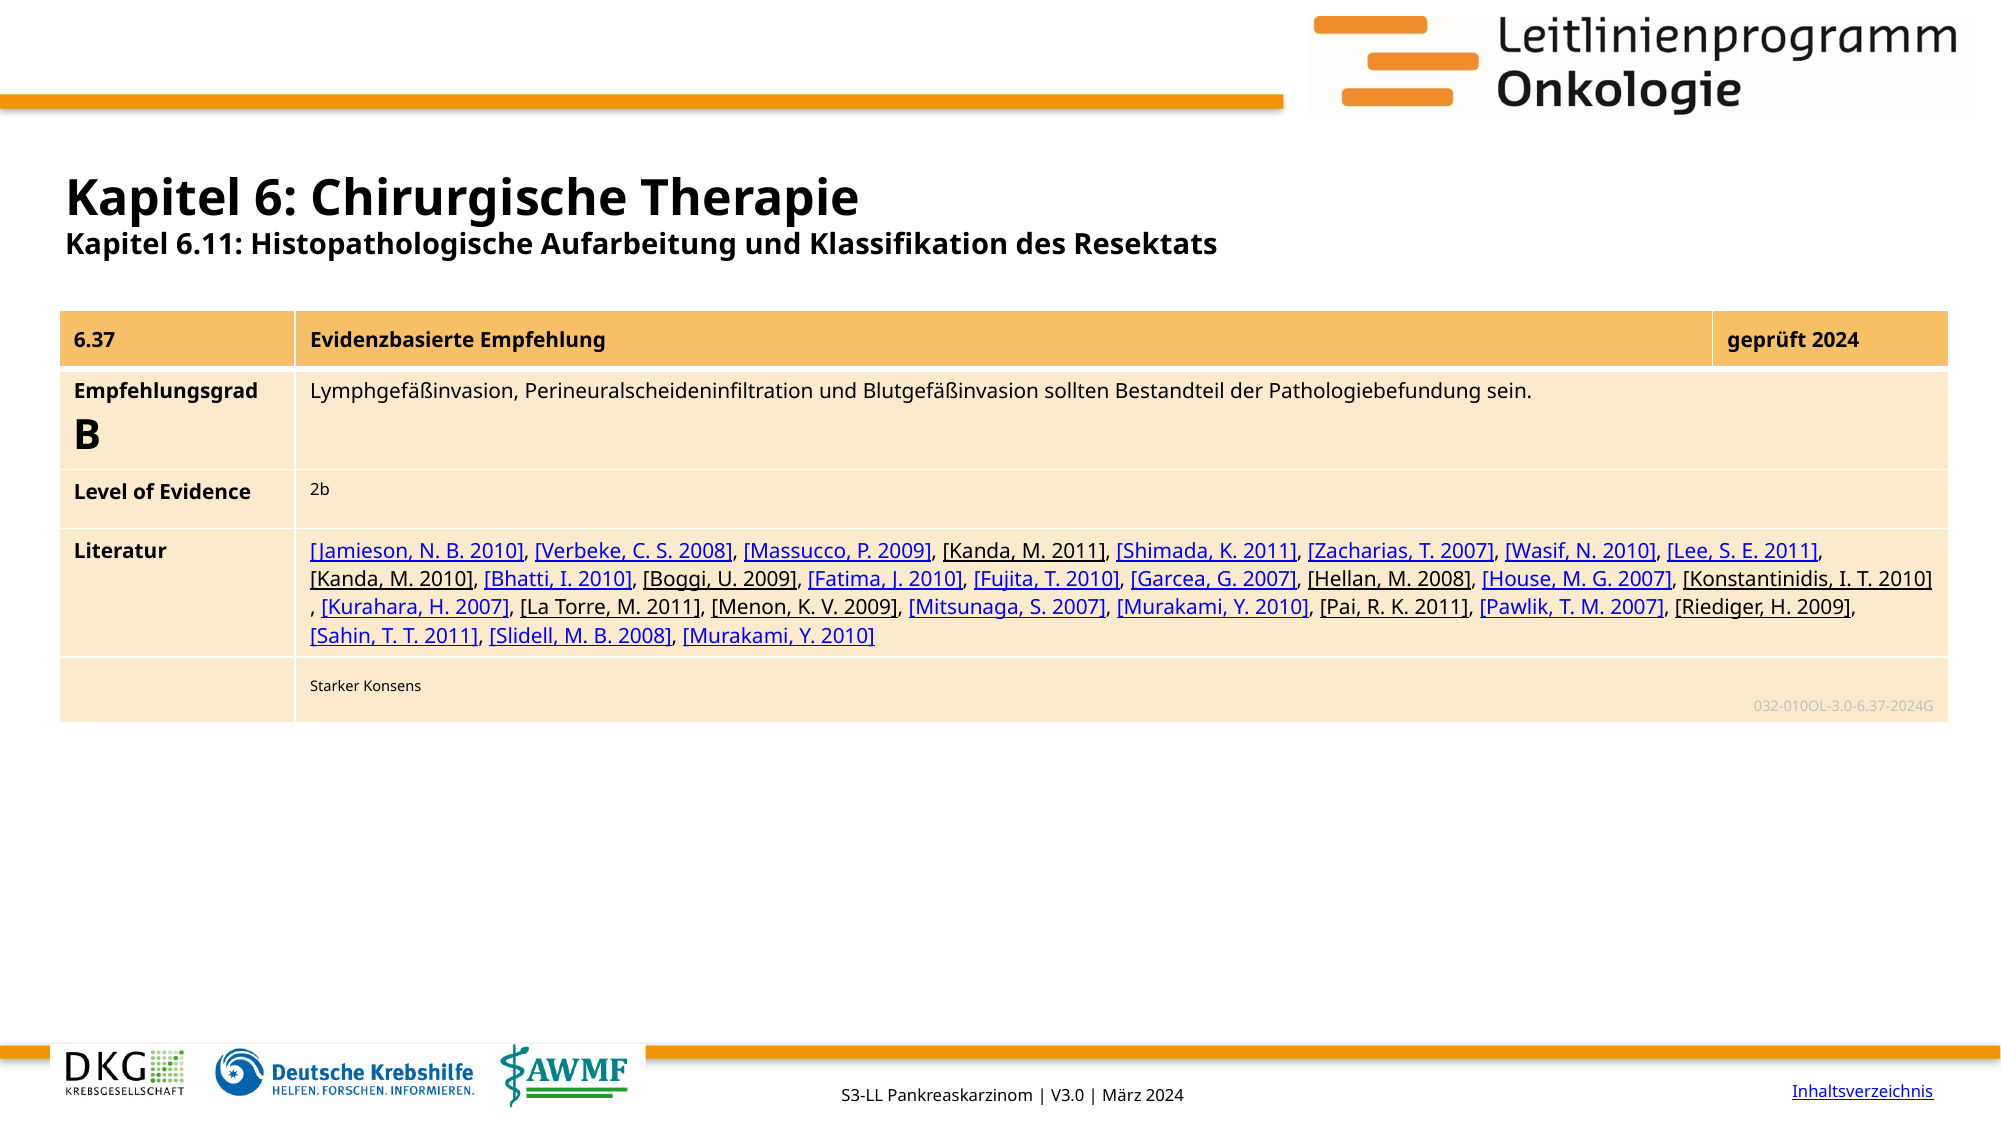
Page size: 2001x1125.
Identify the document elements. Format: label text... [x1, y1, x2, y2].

title Kapitel 6: Chirurgische Therapie Kapitel 6.11: Histopathologische Aufarbeitung und Klassifikation des Resektats [50, 125, 1950, 300]
table_header geprüft 2024 [1713, 311, 1948, 366]
table_cell [60, 658, 294, 722]
table_header Evidenzbasierte Empfehlung [296, 311, 1712, 366]
table_cell 2b [296, 470, 1948, 528]
table_cell [Jamieson, N. B. 2010], [Verbeke, C. S. 2008], [Massucco, P. 2009], [Kanda, M. 2011], [Shimada, K. 2011], [Zacharias, T. 2007], [Wasif, N. 2010], [Lee, S. E. 2011], [Kanda, M. 2010], [Bhatti, I. 2010], [Boggi, U. 2009], [Fatima, J. 2010], [Fujita, T. 2010], [Garcea, G. 2007], [Hellan, M. 2008], [House, M. G. 2007], [Konstantinidis, I. T. 2010], [Kurahara, H. 2007], [La Torre, M. 2011], [Menon, K. V. 2009], [Mitsunaga, S. 2007], [Murakami, Y. 2010], [Pai, R. K. 2011], [Pawlik, T. M. 2007], [Riediger, H. 2009], [Sahin, T. T. 2011], [Slidell, M. B. 2008], [Murakami, Y. 2010] [296, 529, 1948, 656]
table_cell Level of Evidence [60, 470, 294, 528]
table_cell Literatur [60, 529, 294, 656]
text_box Inhaltsverzeichnis [1777, 1073, 1949, 1112]
table_cell Lymphgefäßinvasion, Perineuralscheideninfiltration und Blutgefäßinvasion sollten Bestandteil der Pathologiebefundung sein. [296, 372, 1948, 469]
picture [1307, 16, 1977, 115]
table_cell Starker Konsens 032-010OL-3.0-6.37-2024G [296, 658, 1948, 722]
table_cell Empfehlungsgrad B [60, 372, 294, 469]
table_header 6.37 [60, 311, 294, 366]
picture [50, 1044, 646, 1108]
text_box S3-LL Pankreaskarzinom | V3.0 | März 2024 [826, 1065, 1654, 1125]
